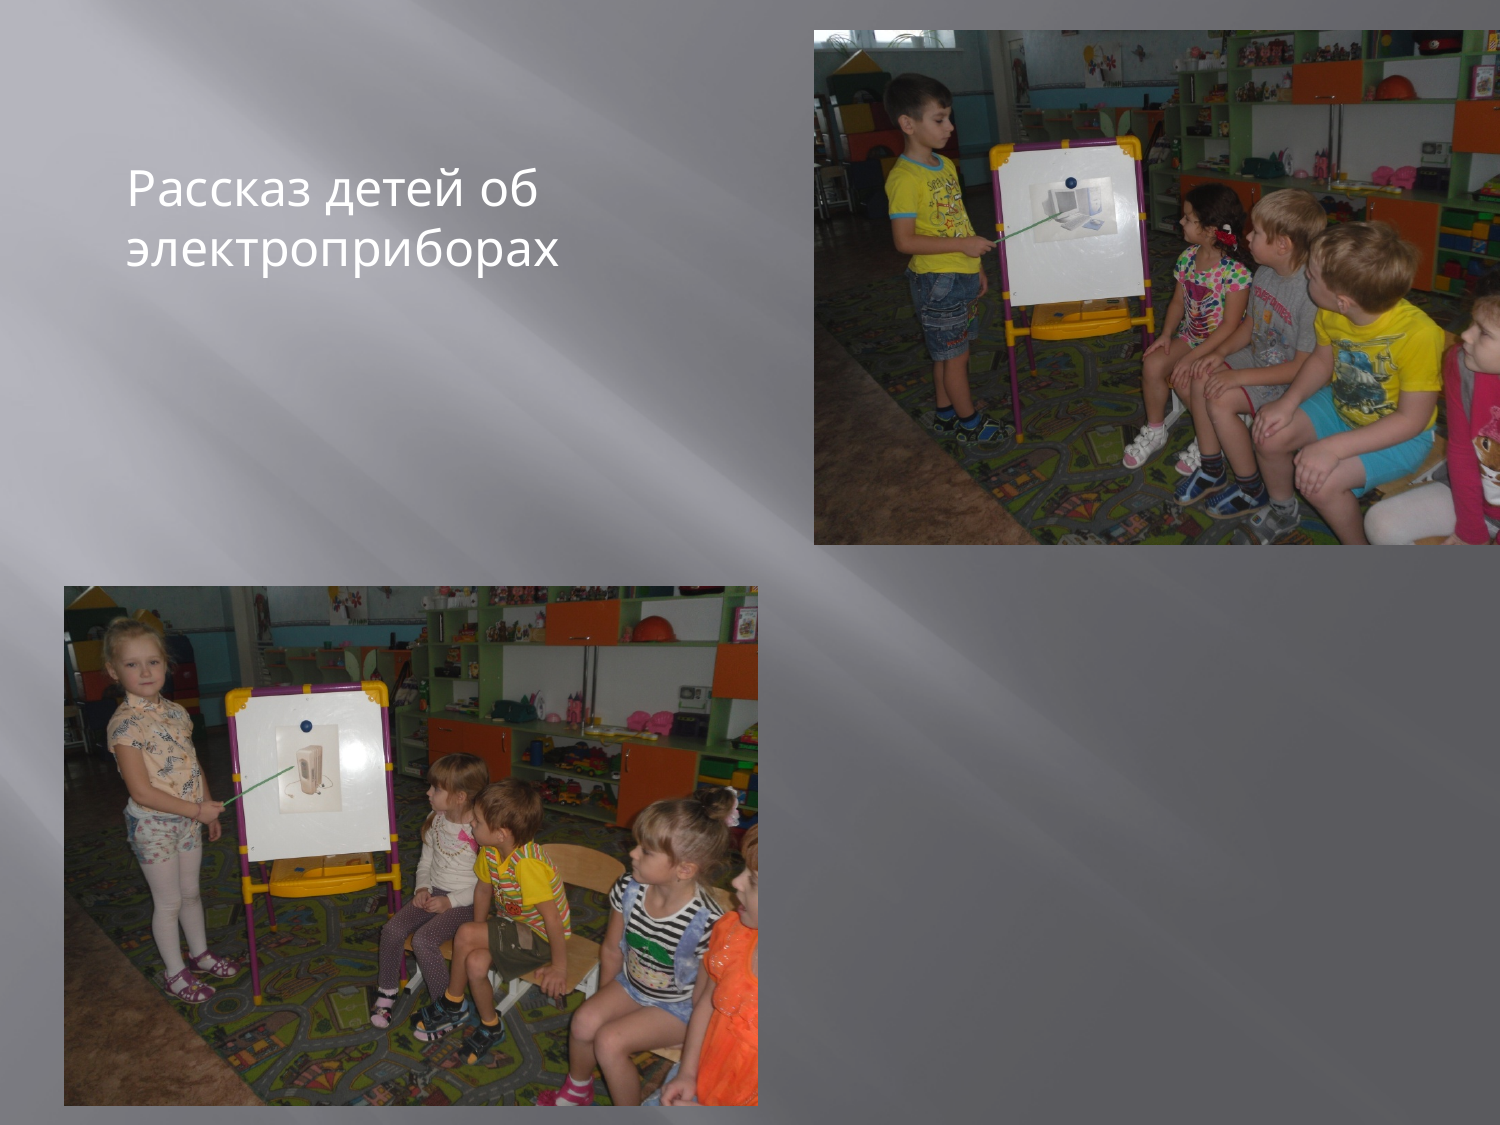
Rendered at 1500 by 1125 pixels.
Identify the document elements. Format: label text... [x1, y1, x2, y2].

picture [64, 585, 759, 1107]
text_box Рассказ детей об электроприборах [112, 148, 762, 284]
picture [814, 30, 1500, 545]
